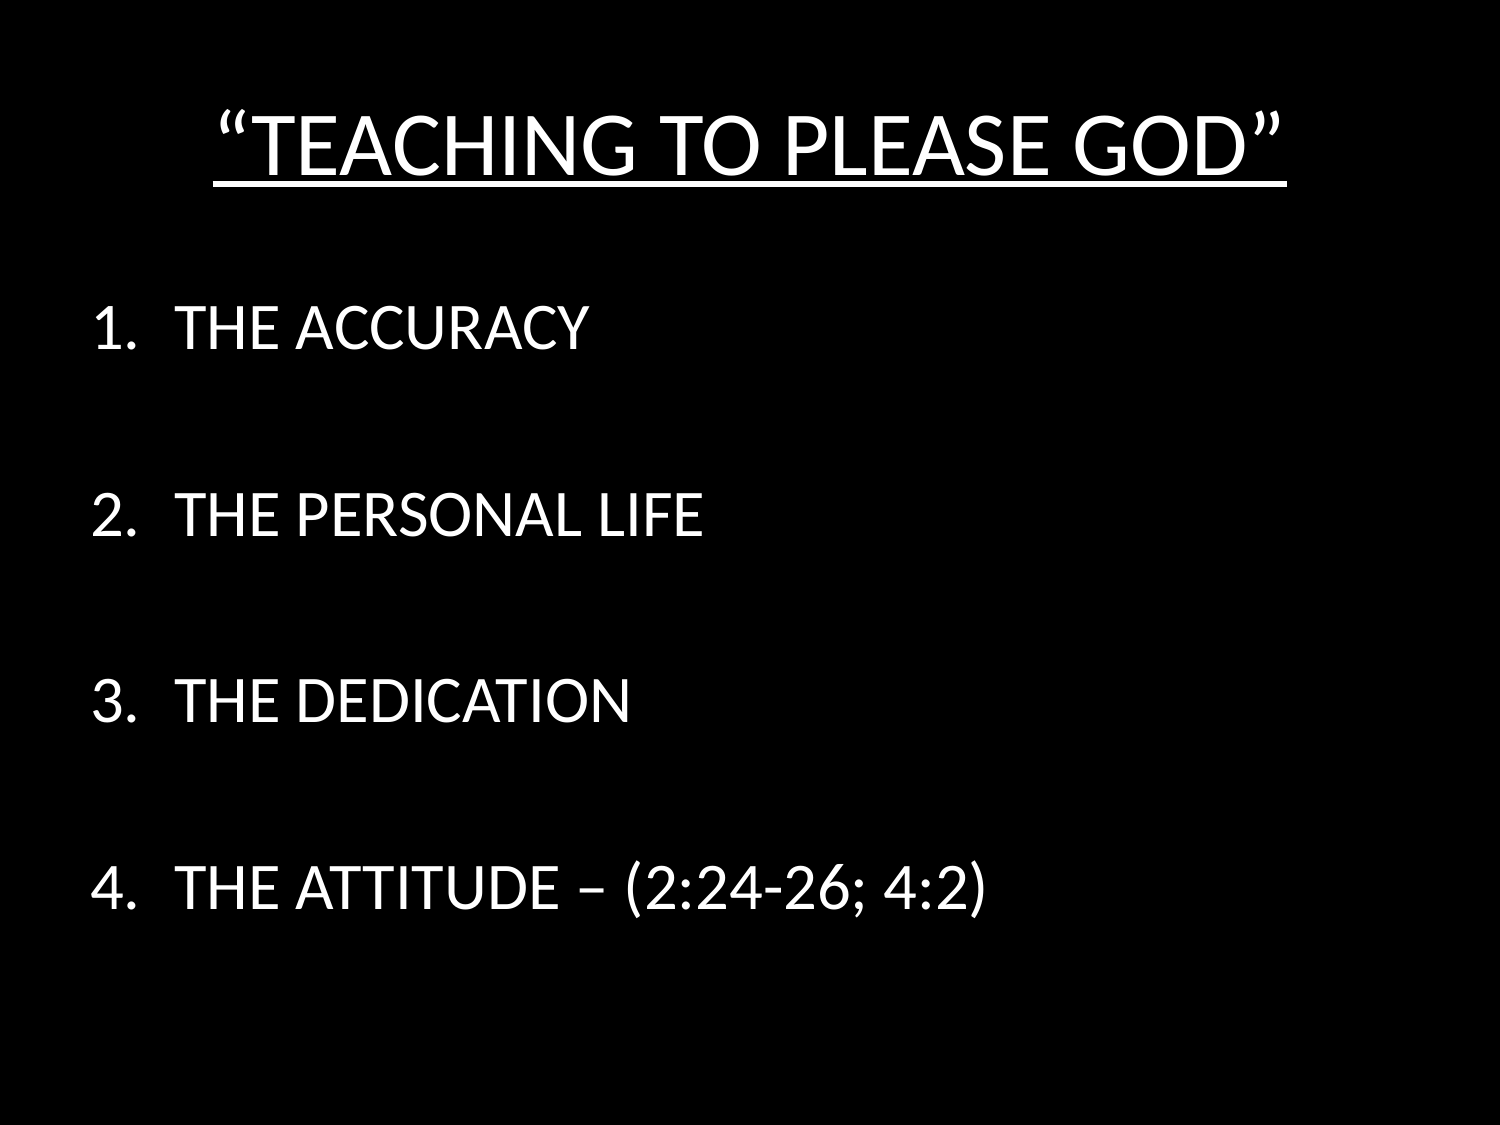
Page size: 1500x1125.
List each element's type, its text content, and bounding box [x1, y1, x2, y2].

title “TEACHING TO PLEASE GOD” [75, 45, 1425, 233]
list THE ACCURACY THE PERSONAL LIFE THE DEDICATION THE ATTITUDE – (2:24-26; 4:2) [75, 275, 1425, 1018]
